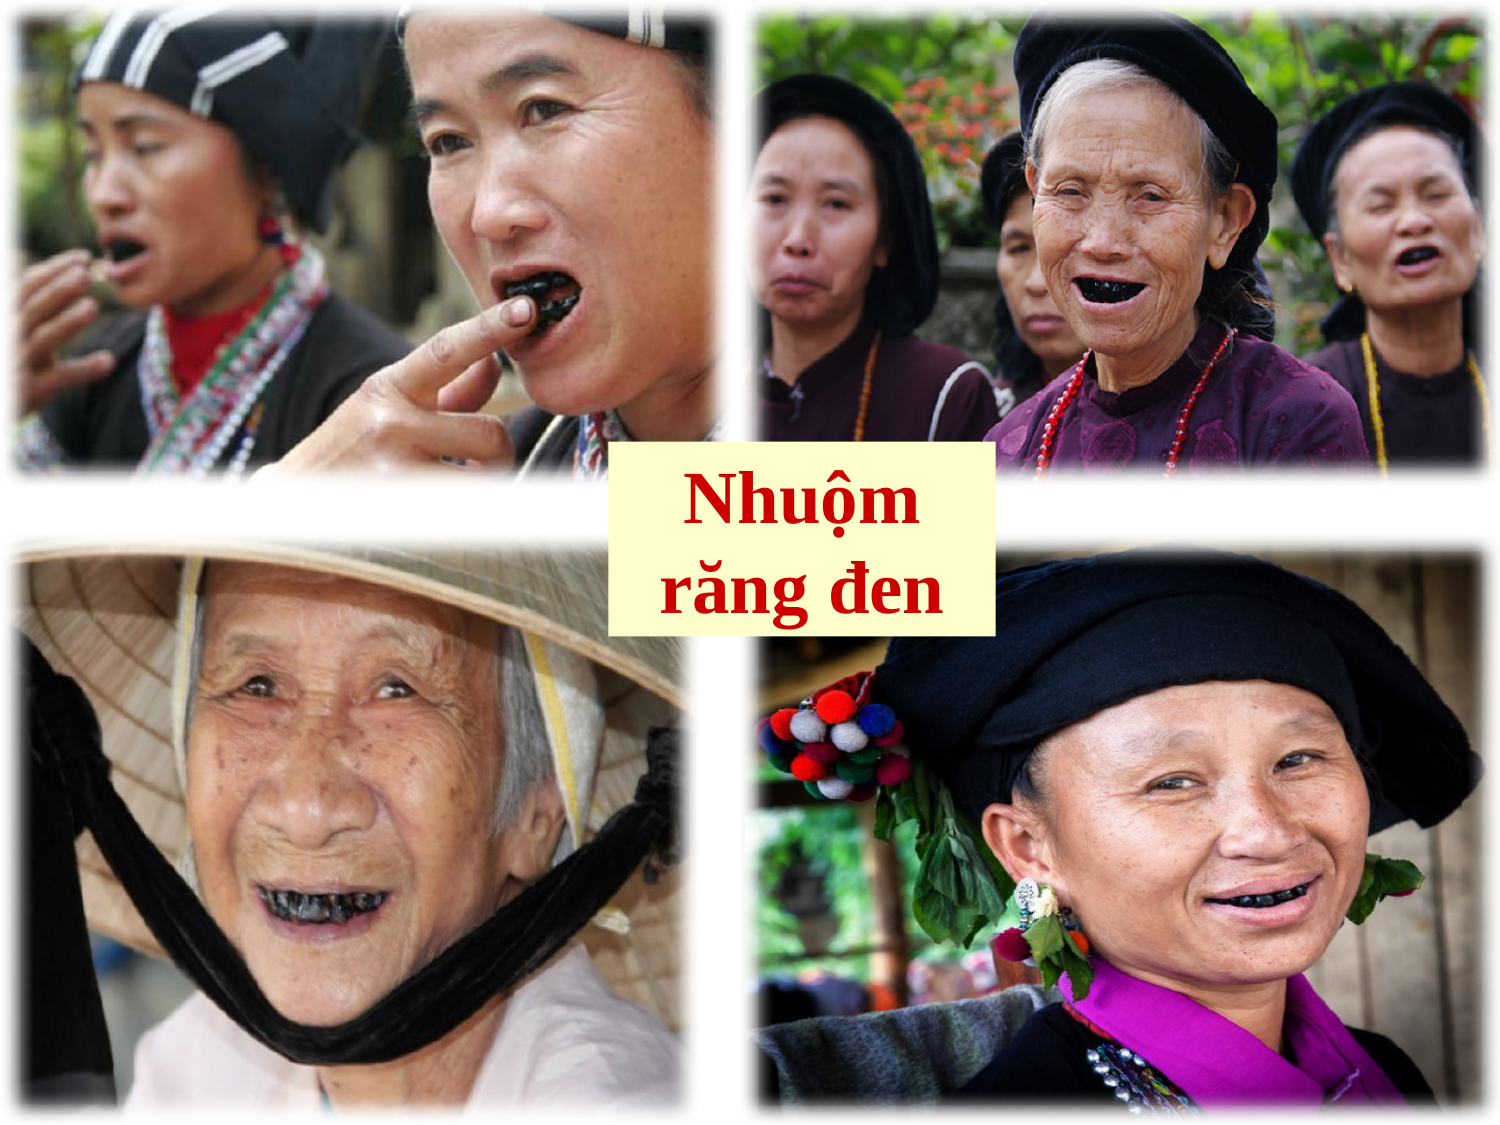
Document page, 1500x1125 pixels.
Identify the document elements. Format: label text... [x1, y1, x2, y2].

text_box Nhuộm răng đen [608, 493, 996, 637]
picture [739, 0, 1500, 487]
picture [0, 0, 732, 488]
picture [739, 532, 1500, 1125]
picture [0, 531, 701, 1125]
